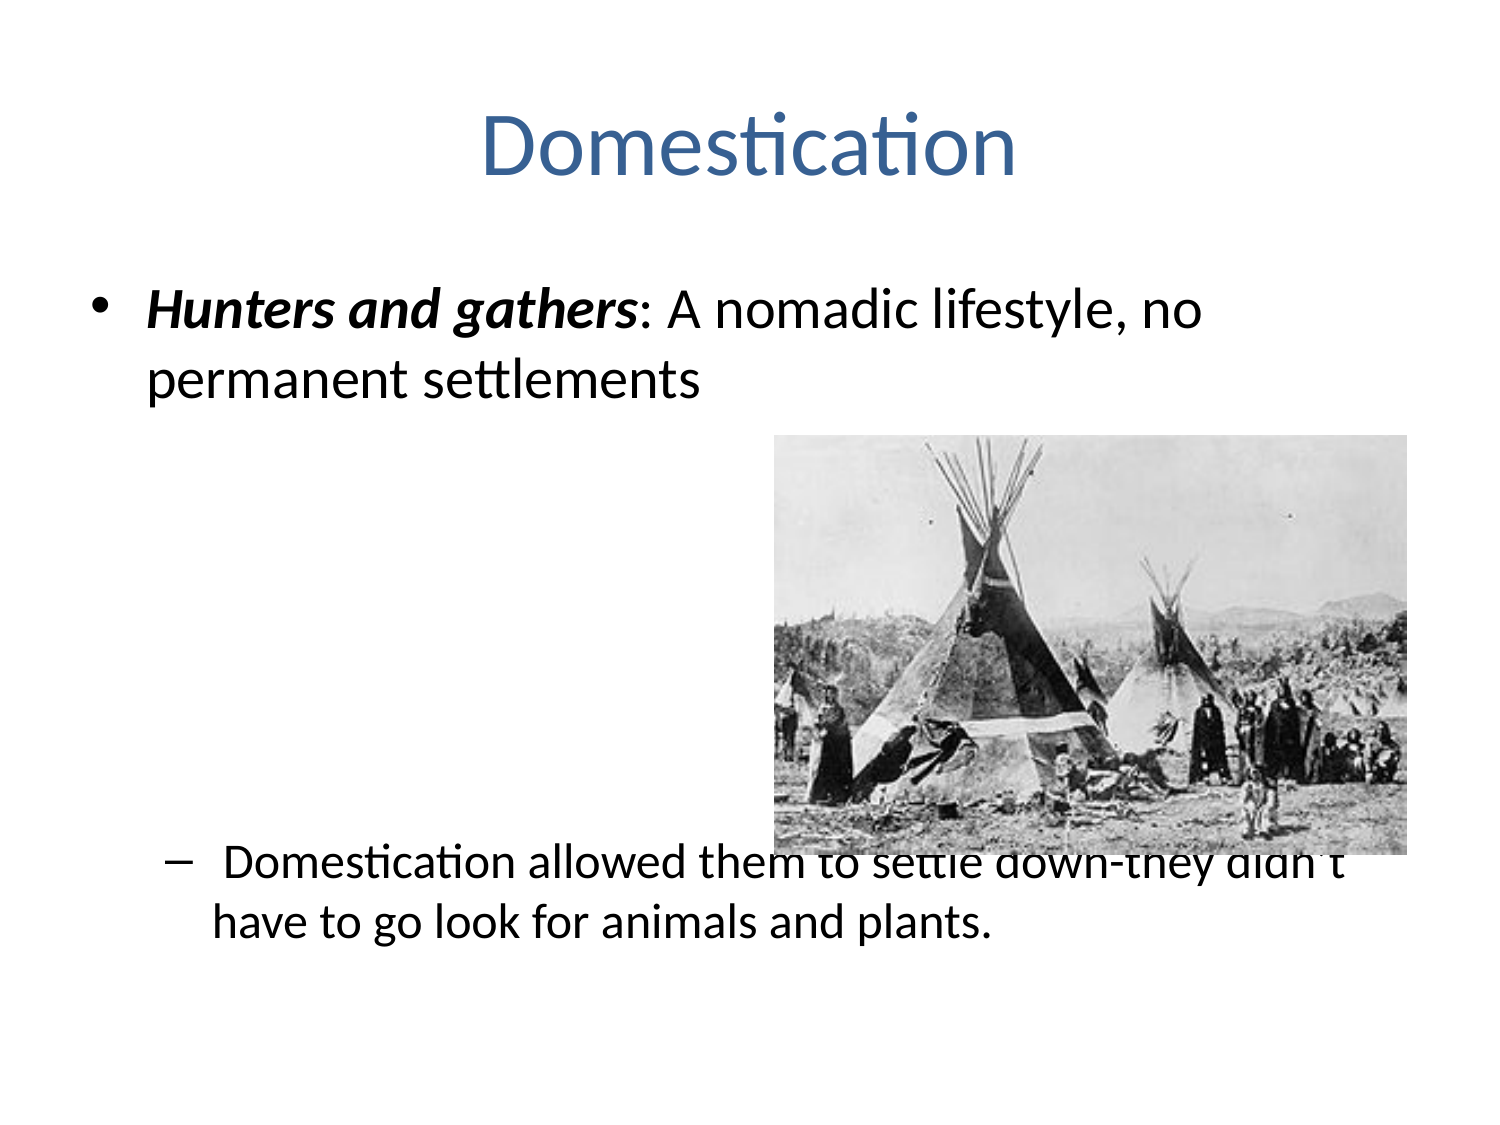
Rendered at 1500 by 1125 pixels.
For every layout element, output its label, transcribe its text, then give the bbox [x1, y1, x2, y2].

title Domestication [75, 45, 1425, 233]
list Hunters and gathers: A nomadic lifestyle, no permanent settlements Domestication allowed them to settle down-they didn’t have to go look for animals and plants. [75, 262, 1425, 1005]
picture [774, 434, 1407, 855]
